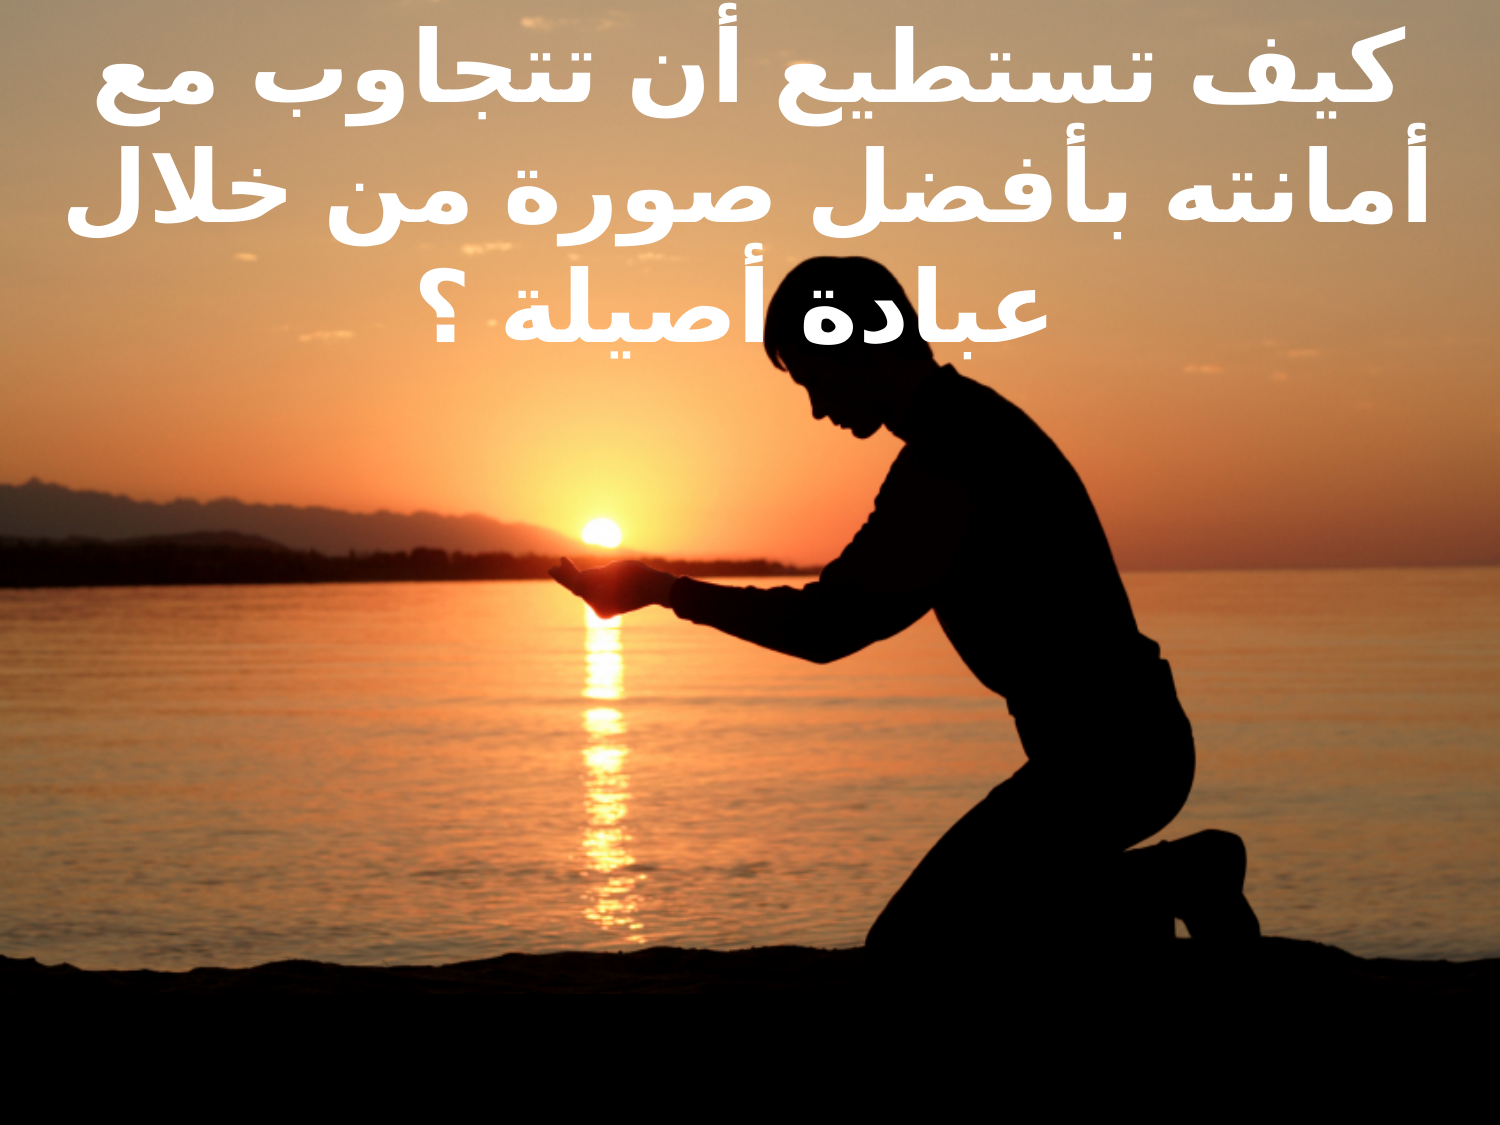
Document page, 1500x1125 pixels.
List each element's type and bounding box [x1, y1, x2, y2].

picture [0, 0, 1500, 994]
